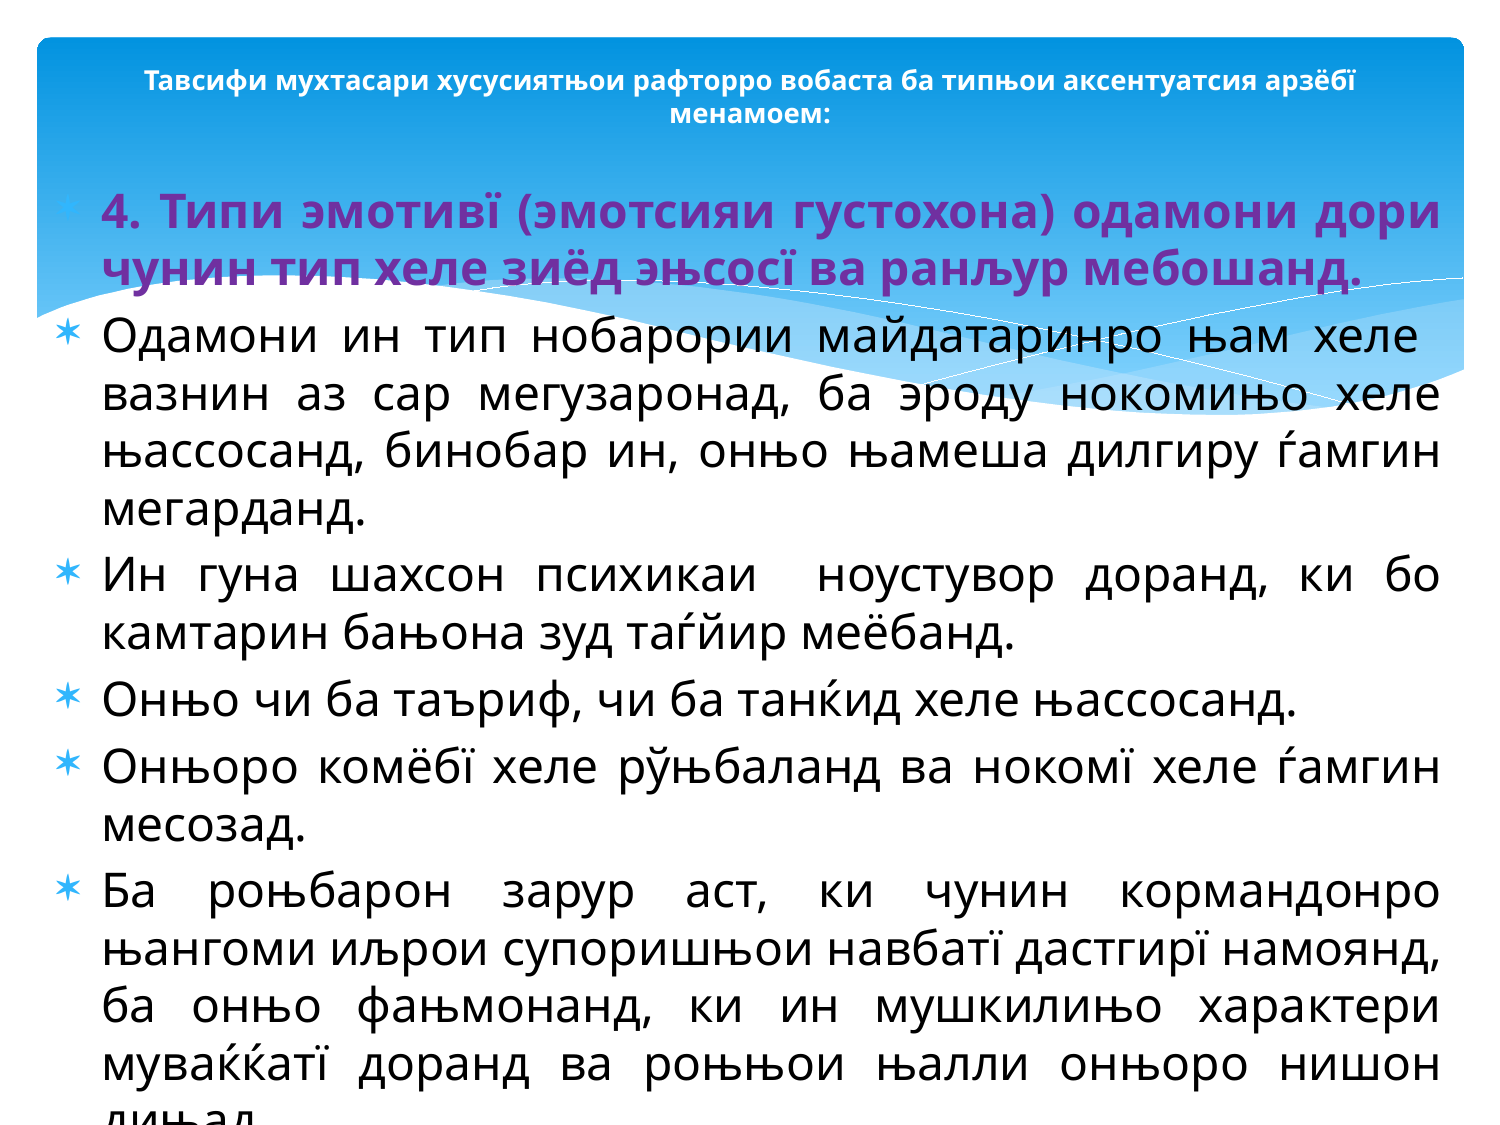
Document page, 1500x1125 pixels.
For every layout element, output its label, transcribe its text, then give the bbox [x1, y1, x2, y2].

list 4. Типи эмотивї (эмотсияи густохона) одамони дори чунин тип хеле зиёд эњсосї ва ранљур мебошанд. Одамони ин тип нобарории майдатаринро њам хеле вазнин аз сар мегузаронад, ба эроду нокомињо хеле њассосанд, бинобар ин, онњо њамеша дилгиру ѓамгин мегарданд. Ин гуна шахсон психикаи ноустувор доранд, ки бо камтарин бањона зуд таѓйир меёбанд. Онњо чи ба таъриф, чи ба танќид хеле њассосанд. Онњоро комёбї хеле рўњбаланд ва нокомї хеле ѓамгин месозад. Ба роњбарон зарур аст, ки чунин кормандонро њангоми иљрои супоришњои навбатї дастгирї намоянд, ба онњо фањмонанд, ки ин мушкилињо характери муваќќатї доранд ва роњњои њалли онњоро нишон дињад. [41, 172, 1459, 1059]
title Тавсифи мухтасари хусусиятњои рафторро вобаста ба типњои аксентуатсия арзёбї менамоем: [75, 55, 1425, 138]
